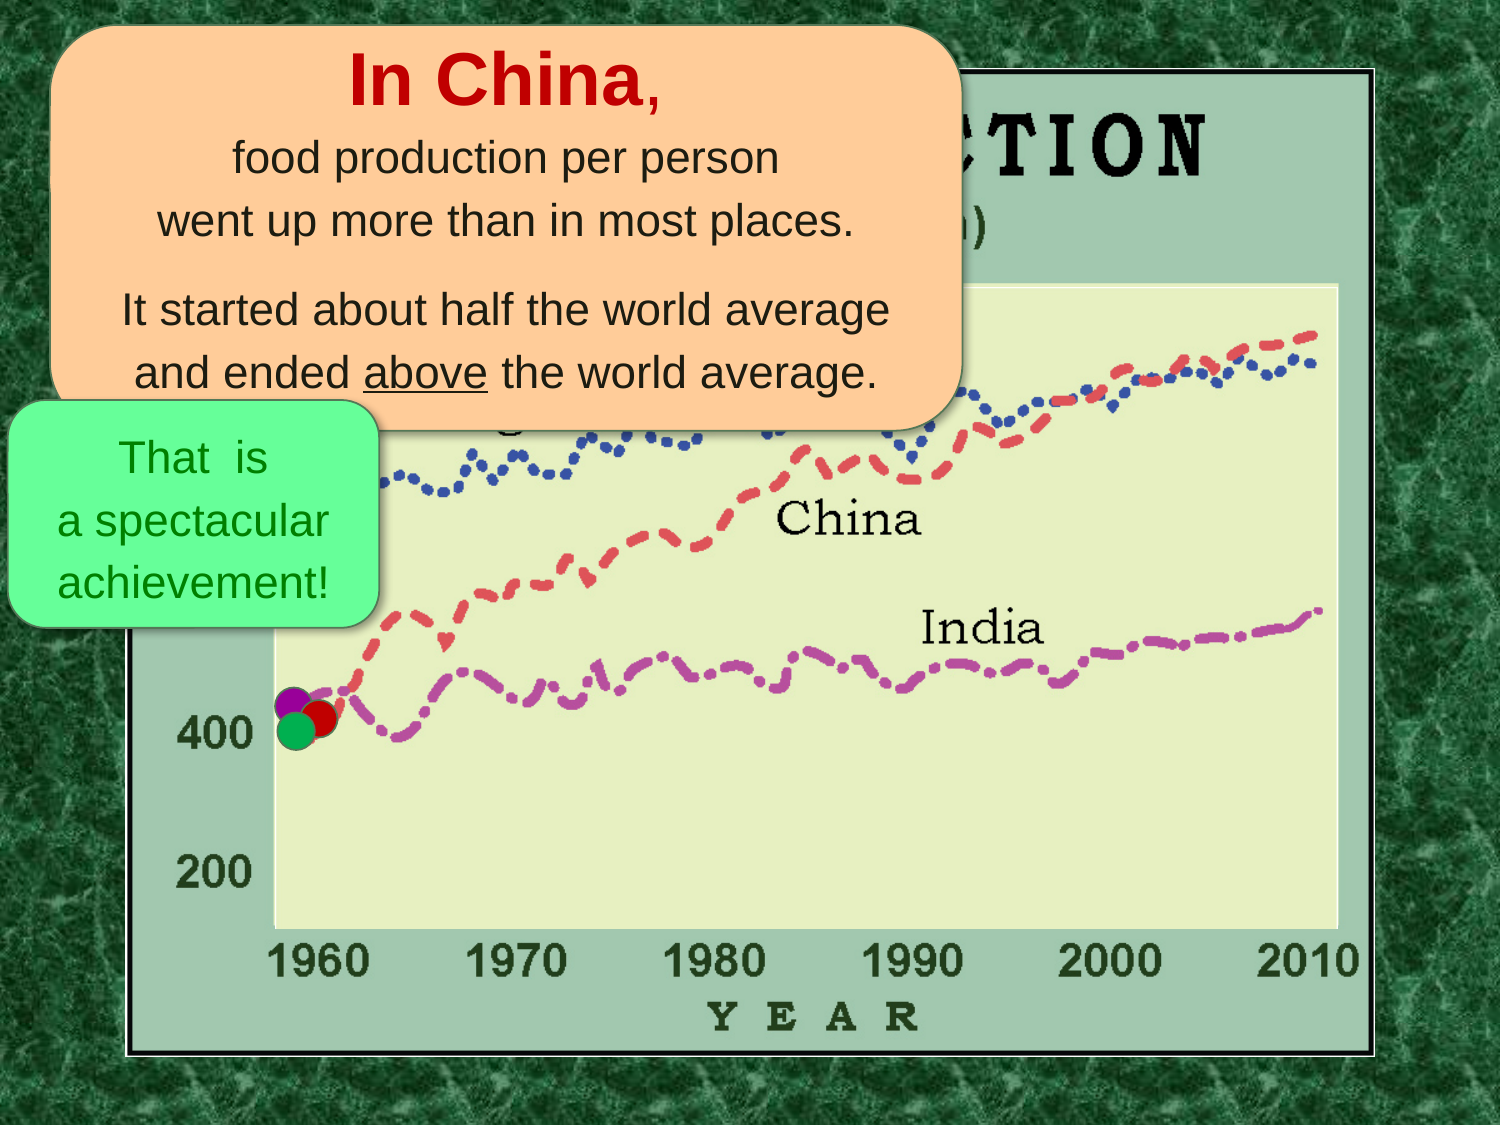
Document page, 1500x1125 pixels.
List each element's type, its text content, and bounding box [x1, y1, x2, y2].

text_box That is a spectacular achievement! [6, 399, 117, 629]
text_box In China, food production per person went up more than in most places. It started about half the world average and ended above the world average. [48, 24, 959, 398]
picture [0, 0, 1500, 1125]
